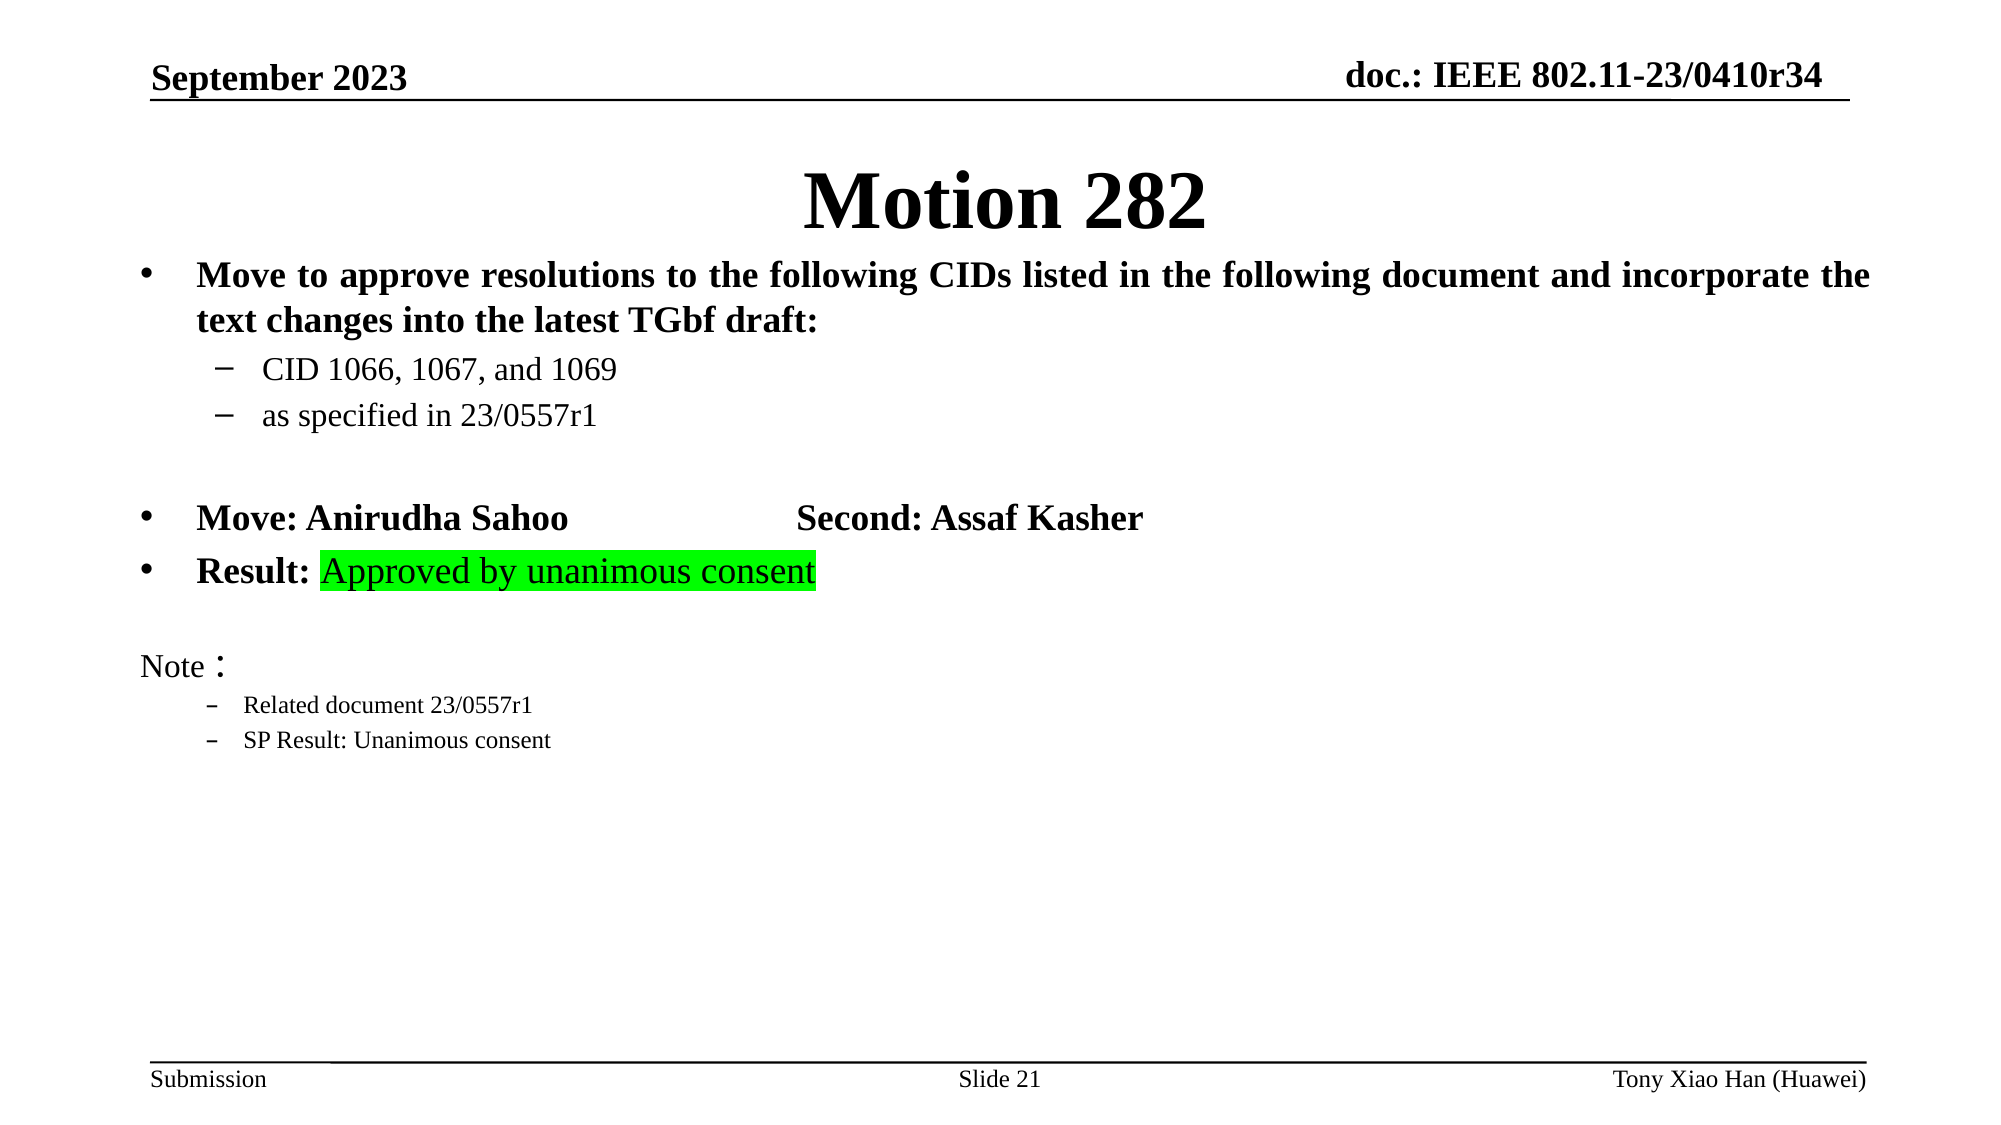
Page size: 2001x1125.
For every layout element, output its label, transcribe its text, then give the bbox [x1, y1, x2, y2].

text_box Move to approve resolutions to the following CIDs listed in the following document and incorporate the text changes into the latest TGbf draft: CID 1066, 1067, and 1069 as specified in 23/0557r1 Move: Anirudha Sahoo Second: Assaf Kasher Result: Approved by unanimous consent Note： Related document 23/0557r1 SP Result: Unanimous consent [125, 212, 1888, 900]
text_box Motion 282 [368, 137, 1644, 212]
